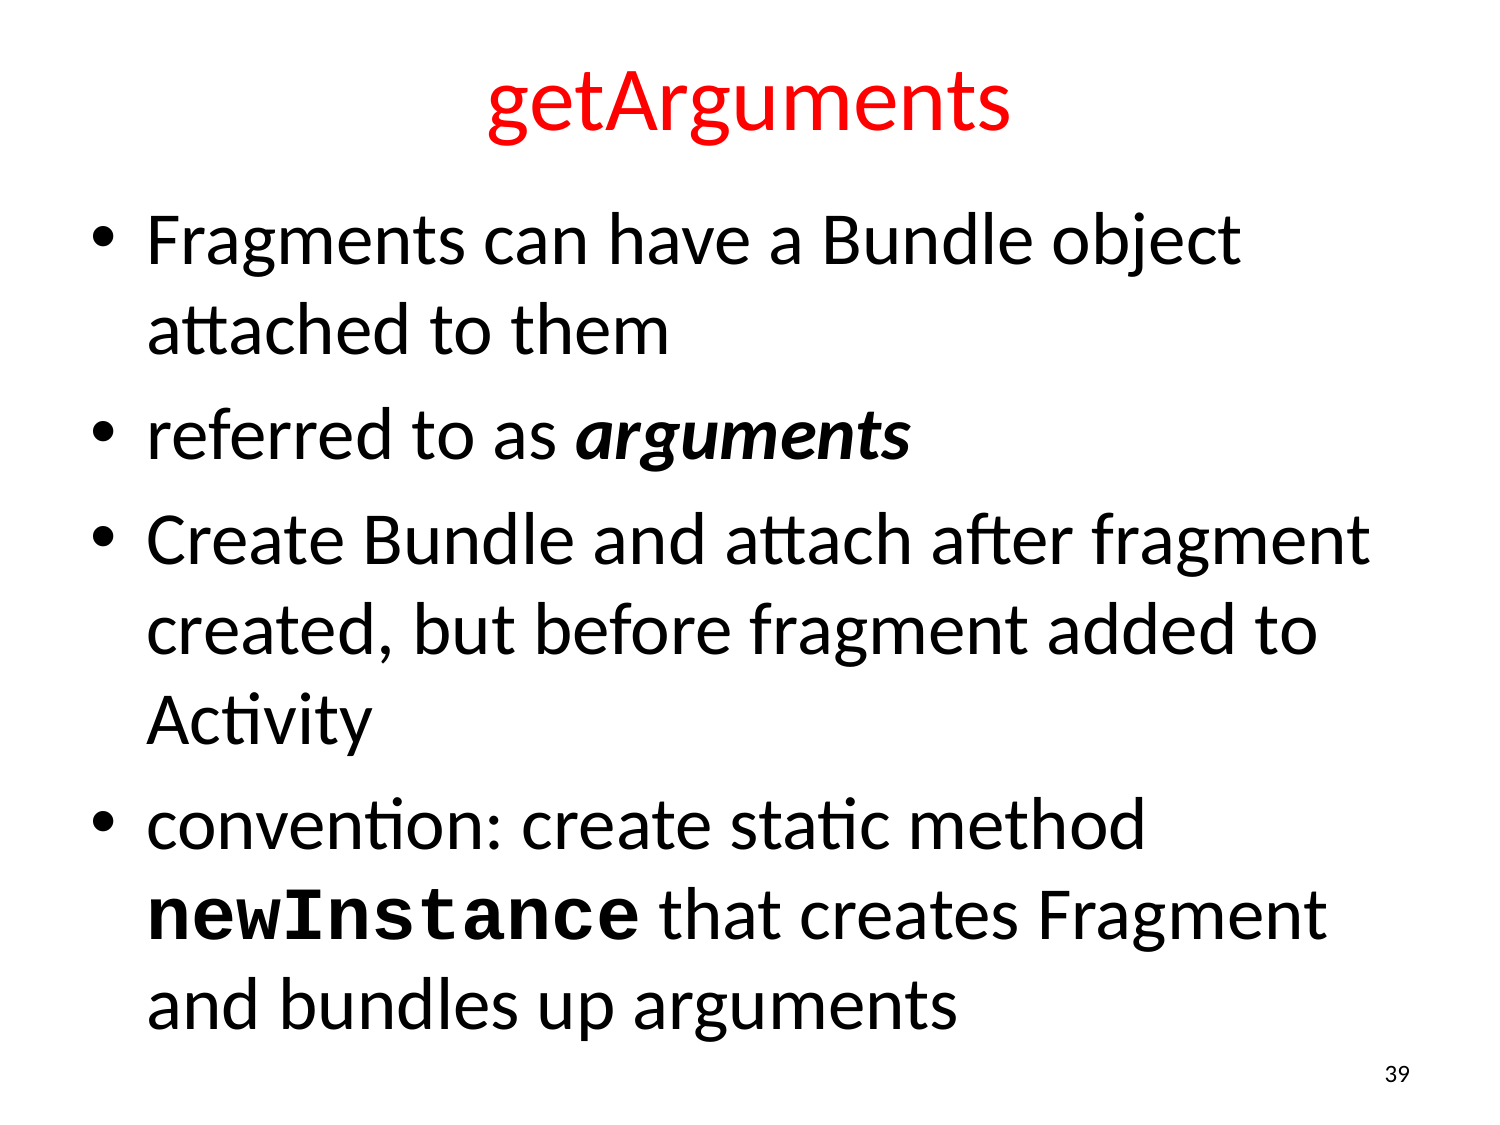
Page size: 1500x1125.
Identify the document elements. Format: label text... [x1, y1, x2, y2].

title getArguments [75, 0, 1425, 182]
list Fragments can have a Bundle object attached to them referred to as arguments Create Bundle and attach after fragment created, but before fragment added to Activity convention: create static method newInstance that creates Fragment and bundles up arguments [75, 182, 1425, 1113]
slide_number 39 [1074, 1042, 1425, 1103]
